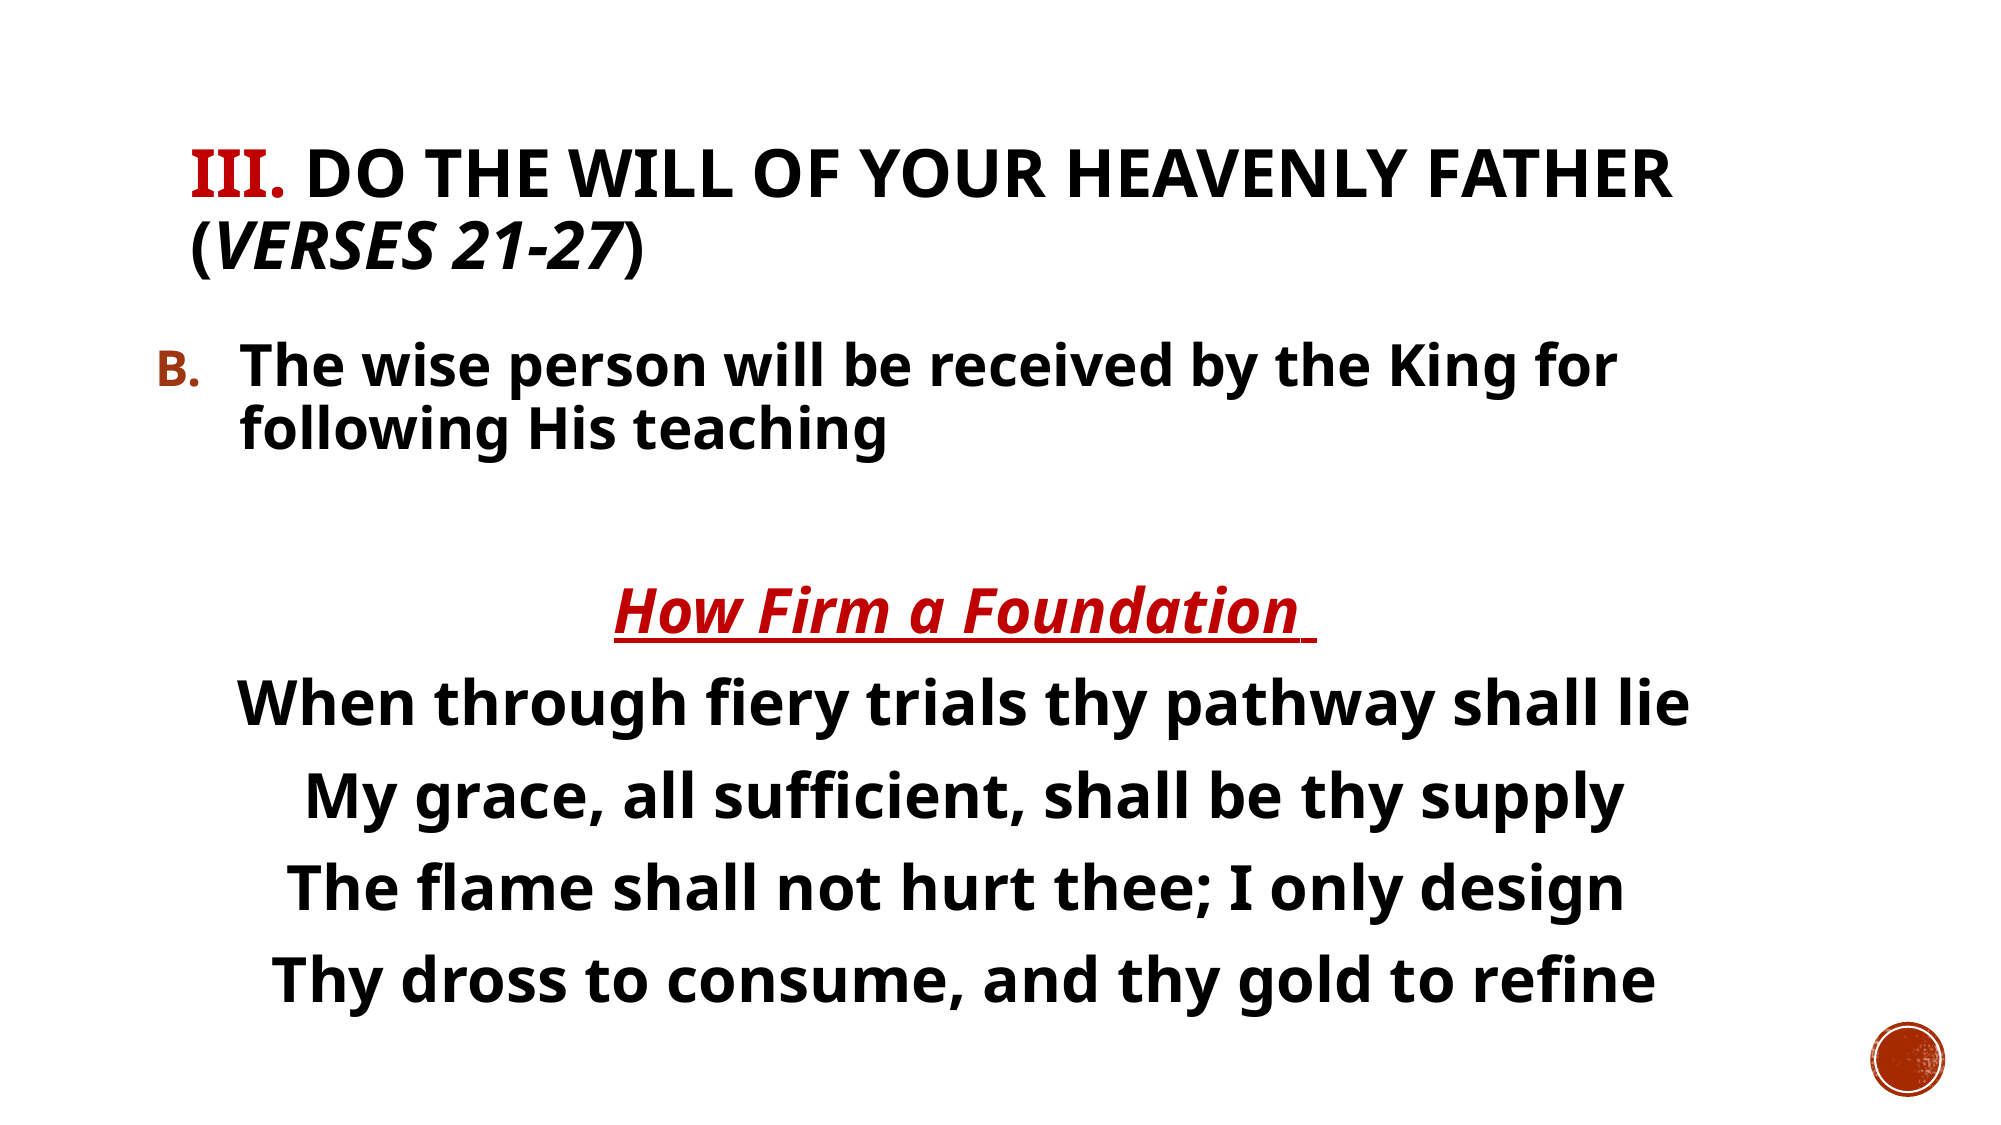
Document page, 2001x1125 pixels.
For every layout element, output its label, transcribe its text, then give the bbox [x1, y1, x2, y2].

title III. Do the will of your heavenly Father (verses 21-27) [175, 79, 1826, 344]
list The wise person will be received by the King for following His teaching How Firm a Foundation When through fiery trials thy pathway shall lie My grace, all sufficient, shall be thy supply The flame shall not hurt thee; I only design Thy dross to consume, and thy gold to refine [140, 328, 1791, 1106]
